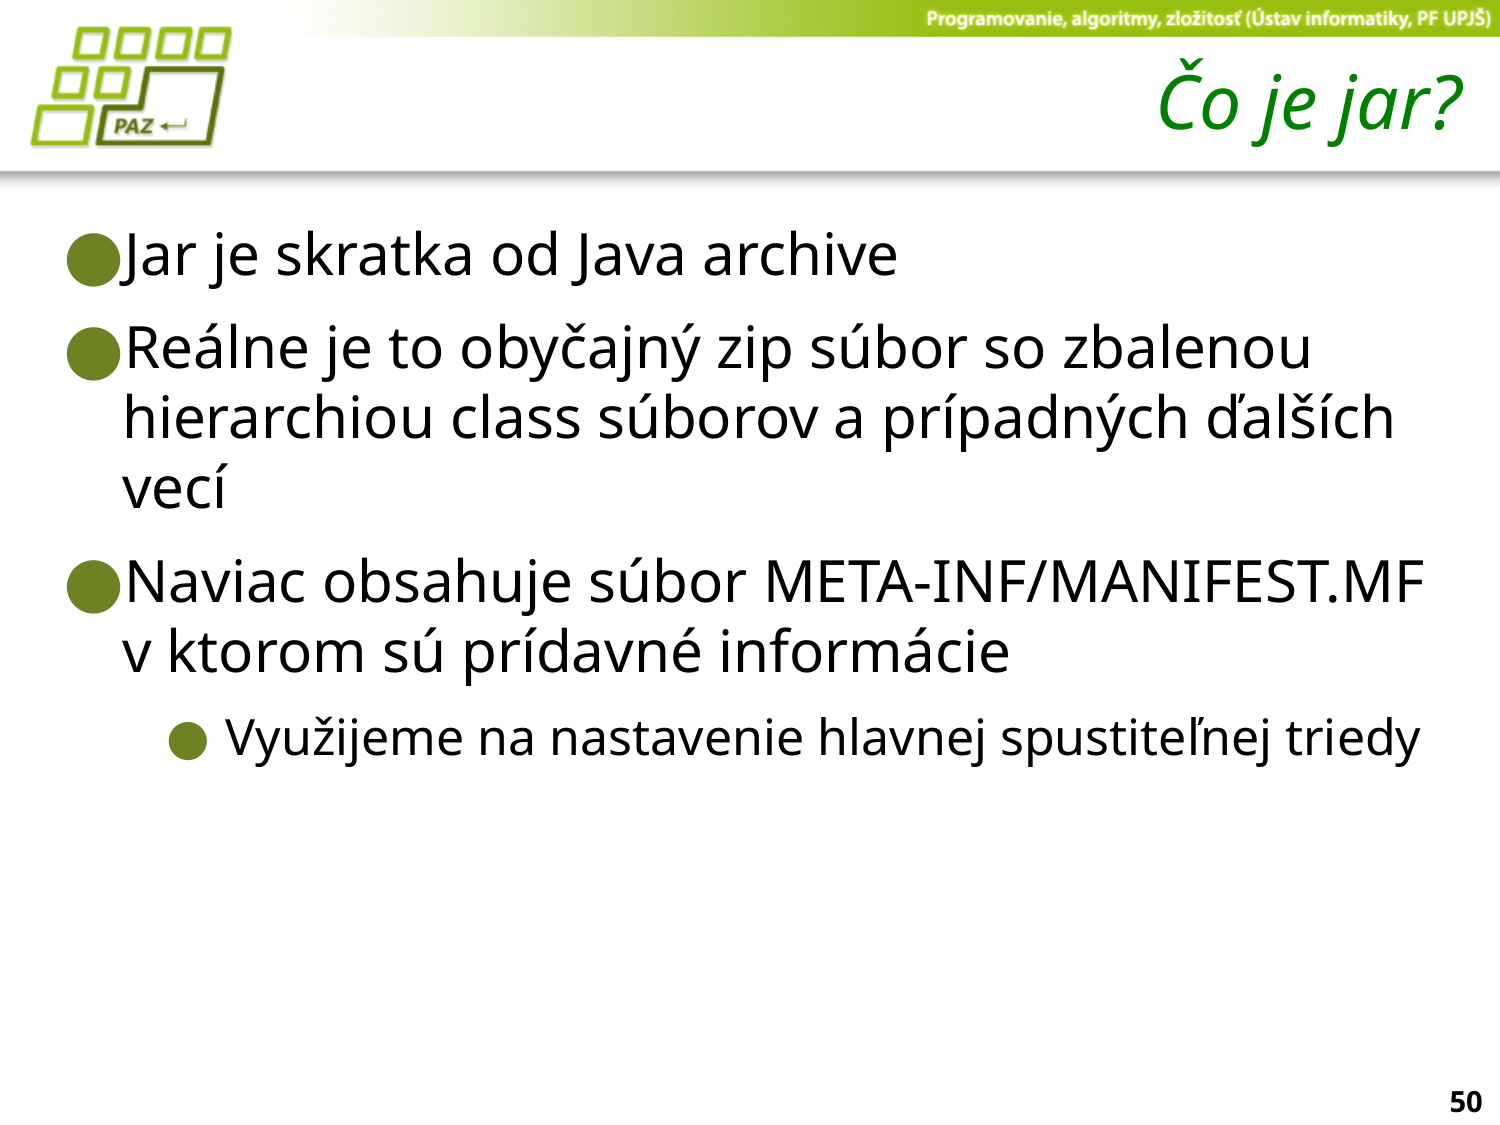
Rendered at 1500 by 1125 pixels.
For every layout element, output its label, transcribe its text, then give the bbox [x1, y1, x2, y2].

picture [0, 0, 1500, 1125]
list Jar je skratka od Java archive Reálne je to obyčajný zip súbor so zbalenou hierarchiou class súborov a prípadných ďalších vecí Naviac obsahuje súbor META-INF/MANIFEST.MF v ktorom sú prídavné informácie Využijeme na nastavenie hlavnej spustiteľnej triedy [48, 209, 1456, 1080]
title Čo je jar? [238, 46, 1477, 135]
